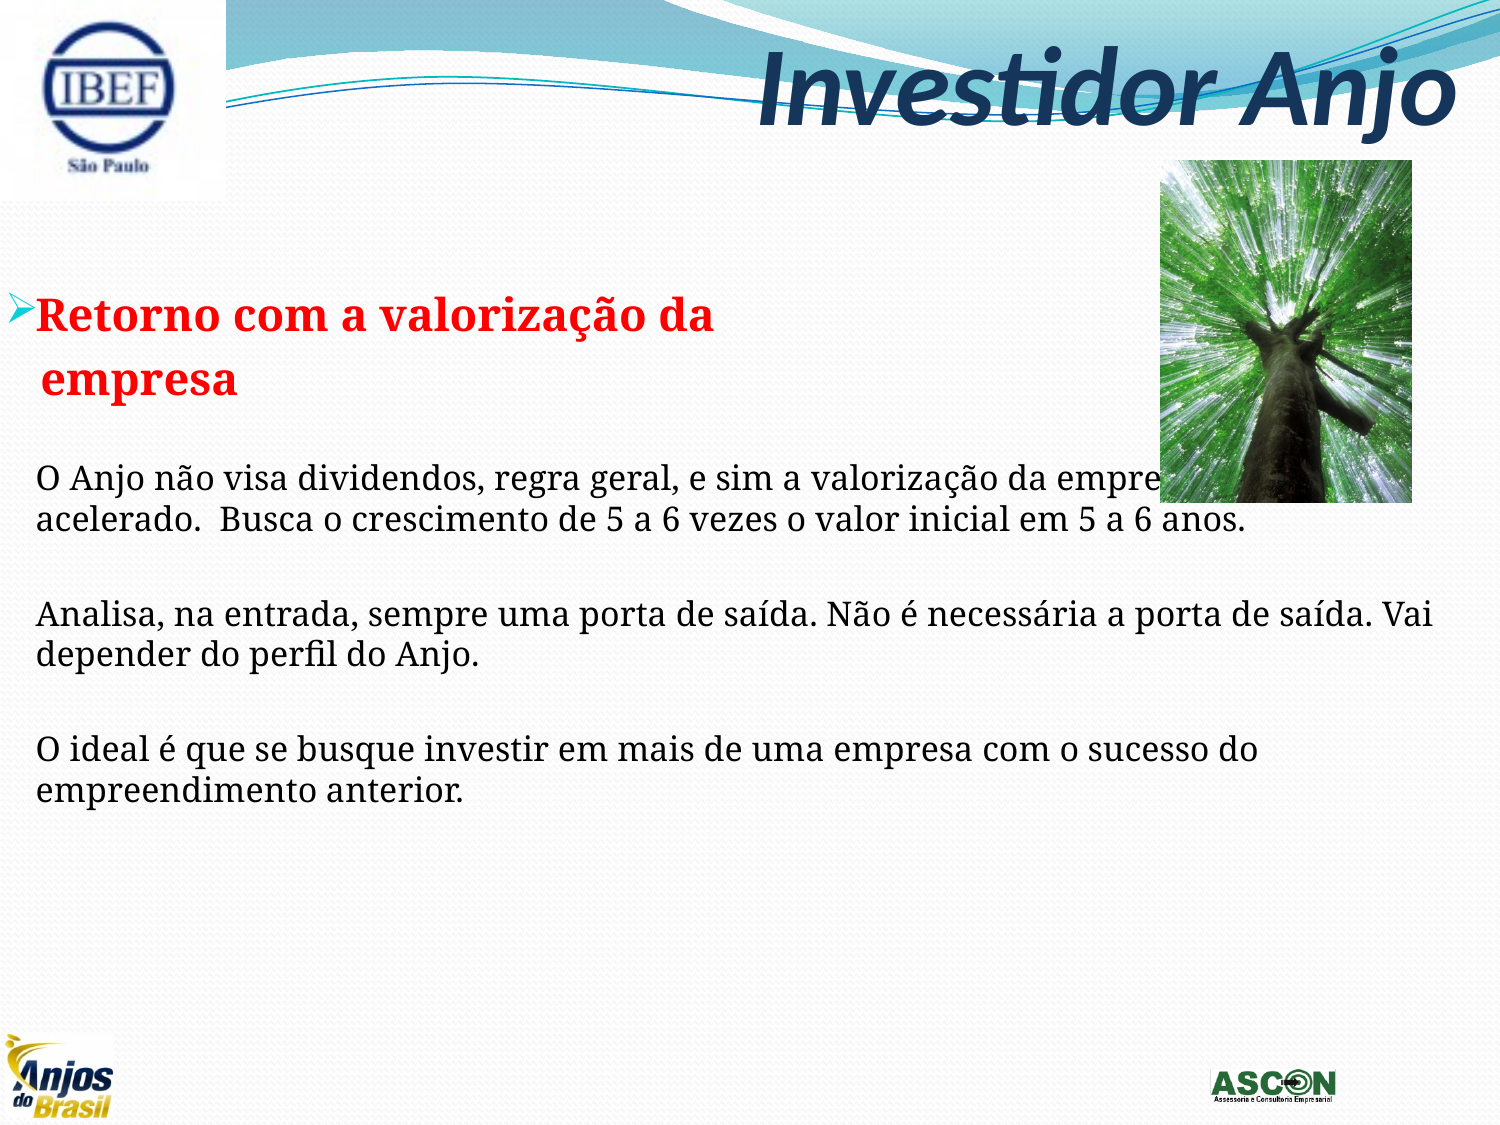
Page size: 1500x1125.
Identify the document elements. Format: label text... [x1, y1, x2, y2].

picture [1160, 160, 1412, 504]
picture [1210, 1069, 1336, 1107]
picture [5, 1034, 113, 1118]
list Retorno com a valorização da empresa O Anjo não visa dividendos, regra geral, e sim a valorização da empresa de modo acelerado. Busca o crescimento de 5 a 6 vezes o valor inicial em 5 a 6 anos. Analisa, na entrada, sempre uma porta de saída. Não é necessária a porta de saída. Vai depender do perfil do Anjo. O ideal é que se busque investir em mais de uma empresa com o sucesso do empreendimento anterior. [0, 278, 1461, 870]
title Investidor Anjo [230, 0, 1459, 148]
picture [0, 0, 226, 202]
